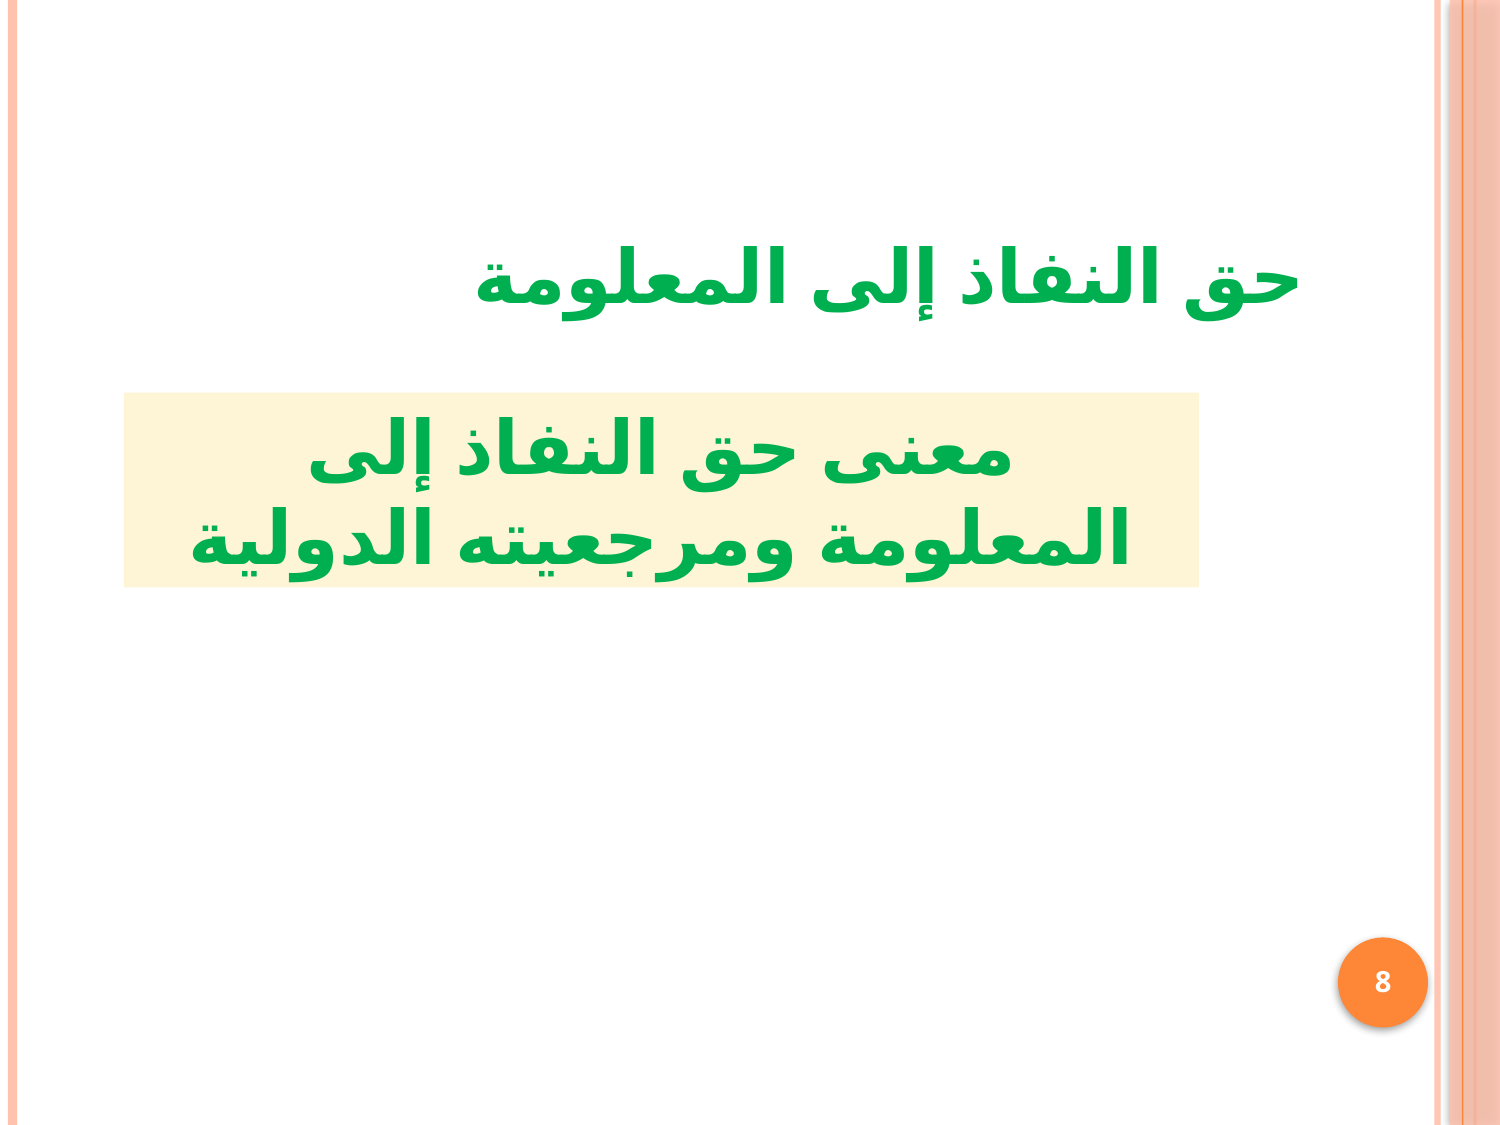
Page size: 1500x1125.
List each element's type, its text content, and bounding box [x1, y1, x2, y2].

text_box حق النفاذ إلى المعلومة [419, 125, 1392, 327]
text_box معنى حق النفاذ إلى المعلومة ومرجعيته الدولية [123, 392, 1199, 588]
slide_number 8 [1333, 940, 1434, 1027]
